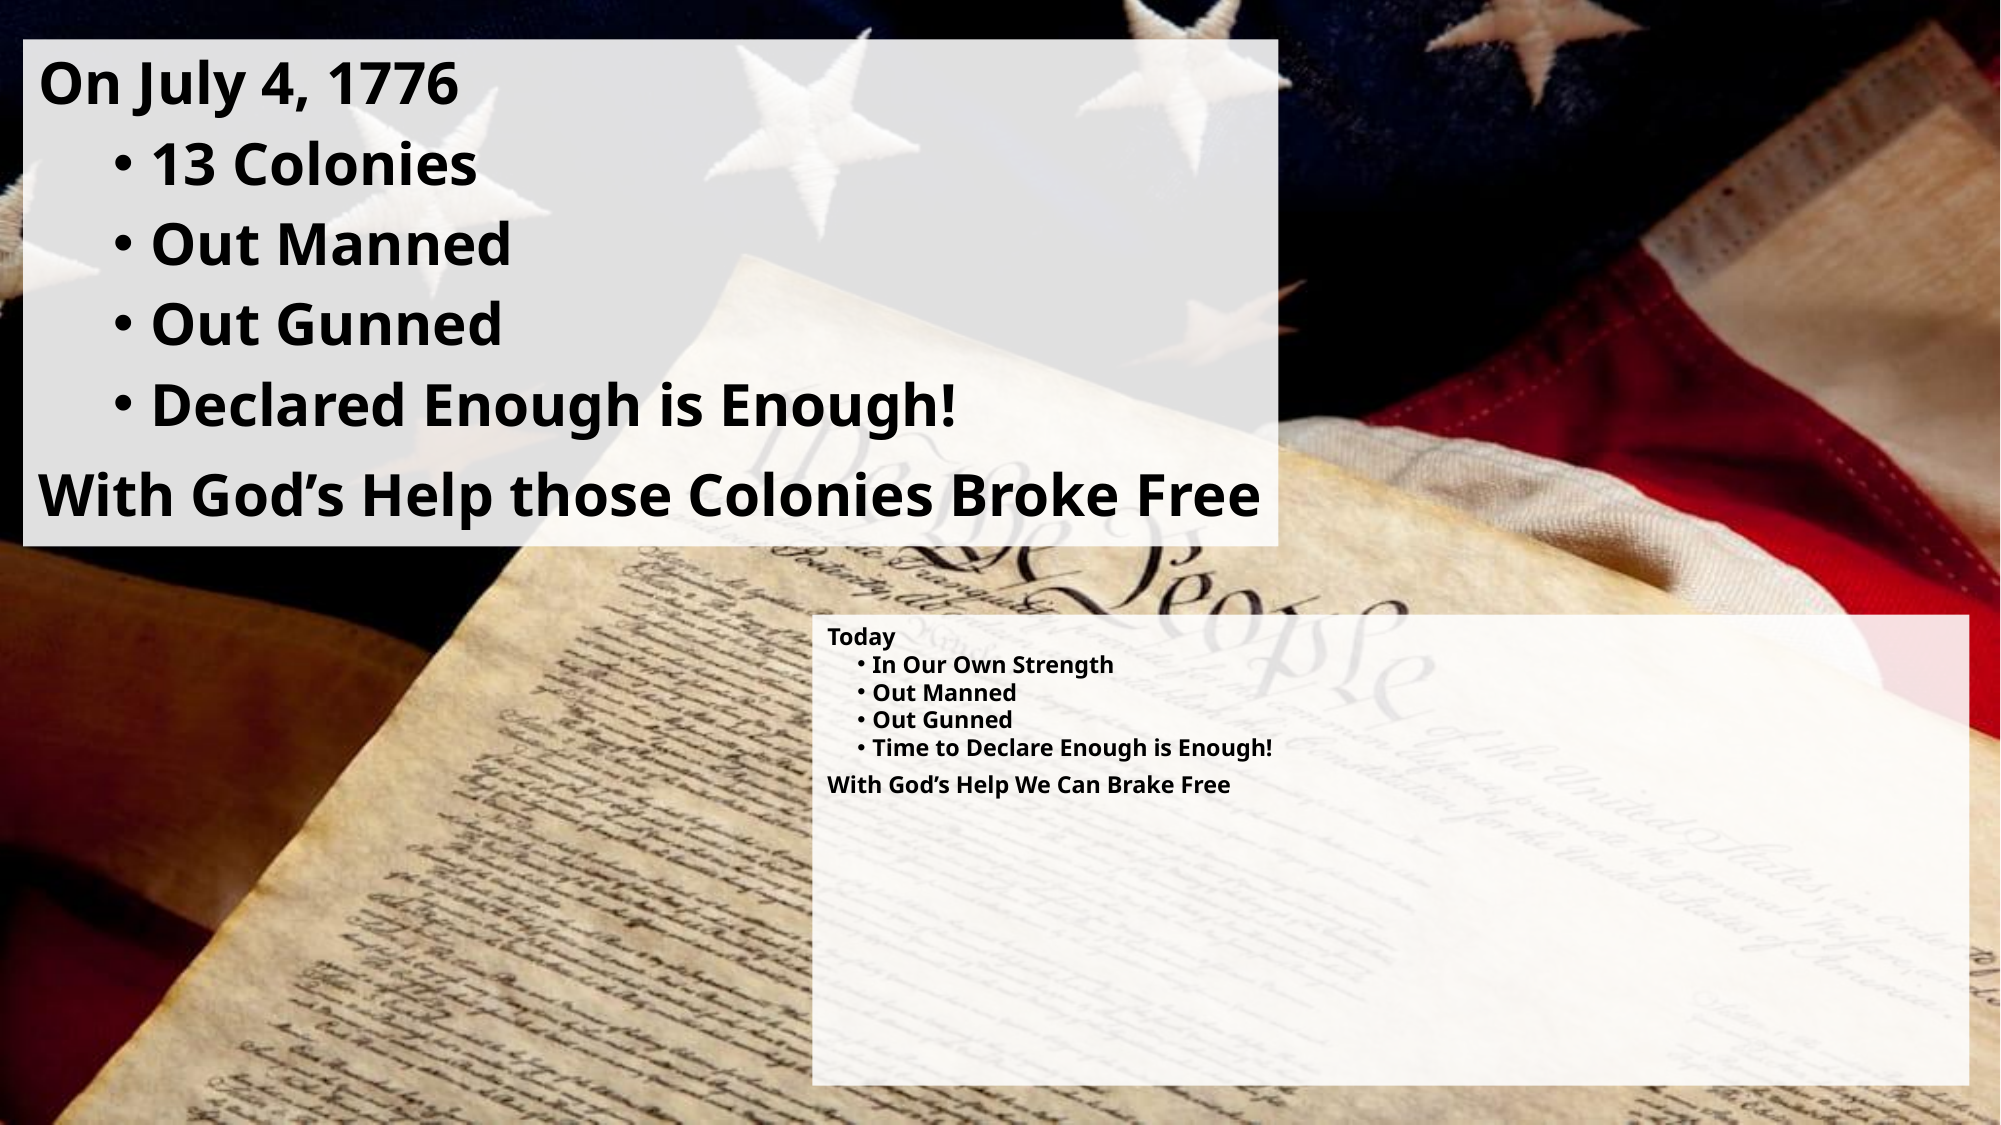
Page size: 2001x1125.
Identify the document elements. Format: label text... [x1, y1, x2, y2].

picture [0, 0, 2001, 1125]
list On July 4, 1776 13 Colonies Out Manned Out Gunned Declared Enough is Enough! With God’s Help those Colonies Broke Free [23, 39, 1279, 547]
text_box Today In Our Own Strength Out Manned Out Gunned Time to Declare Enough is Enough! With God’s Help We Can Brake Free [812, 614, 1970, 1086]
